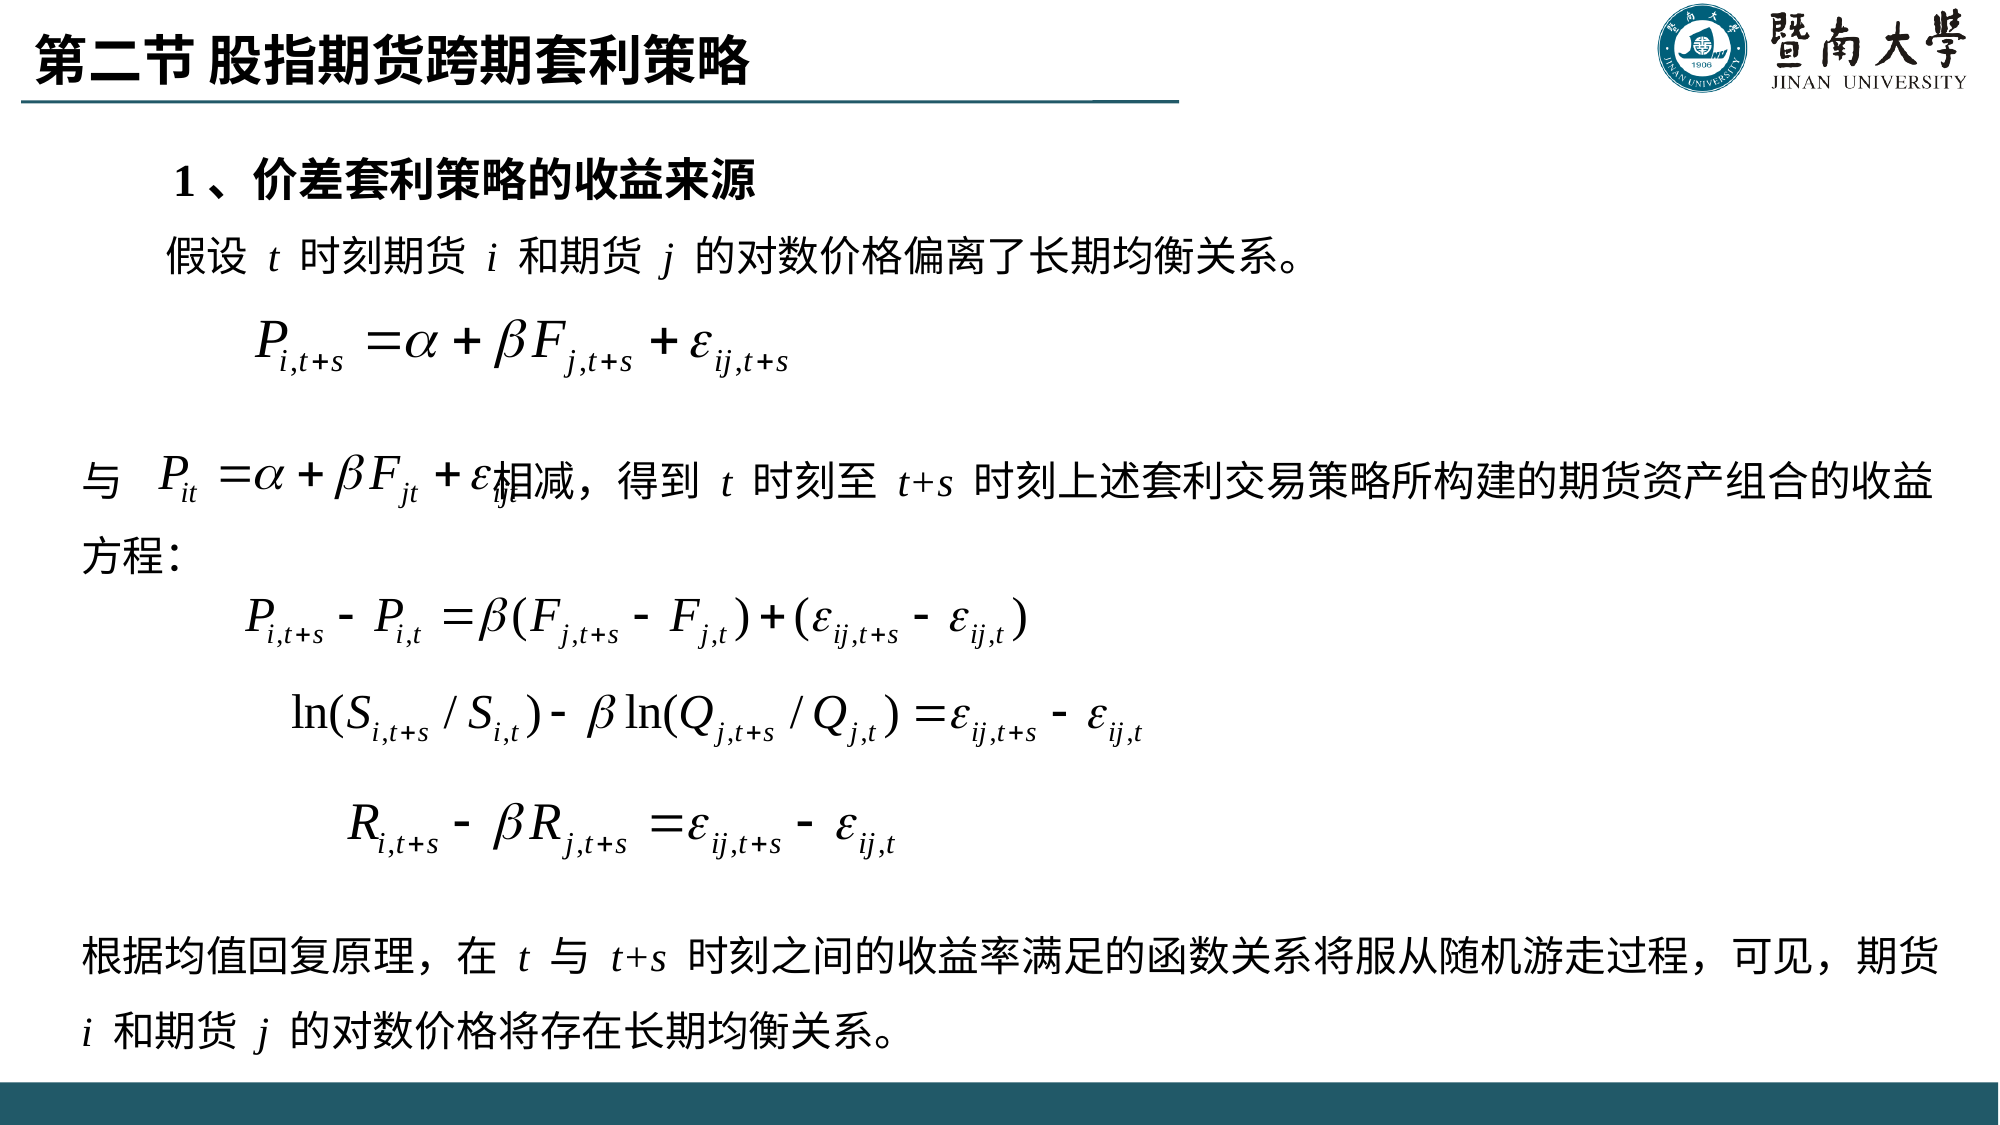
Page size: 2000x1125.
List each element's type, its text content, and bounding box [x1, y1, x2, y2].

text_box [244, 301, 801, 389]
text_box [284, 679, 1156, 758]
text_box 第二节 股指期货跨期套利策略 [19, 19, 935, 99]
text_box 1、价差套利策略的收益来源 假设 t 时刻期货 i 和期货 j 的对数价格偏离了长期均衡关系。 与 相减，得到 t 时刻至 t+s 时刻上述套利交易策略所构建的期货资产组合的收益方程： 根据均值回复原理，在 t 与 t+s 时刻之间的收益率满足的函数关系将服从随机游走过程，可见，期货 i 和期货 j 的对数价格将存在长期均衡关系。 [66, 115, 1969, 1063]
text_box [235, 581, 1039, 659]
picture [1657, 3, 1967, 93]
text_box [148, 439, 527, 519]
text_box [337, 786, 907, 870]
